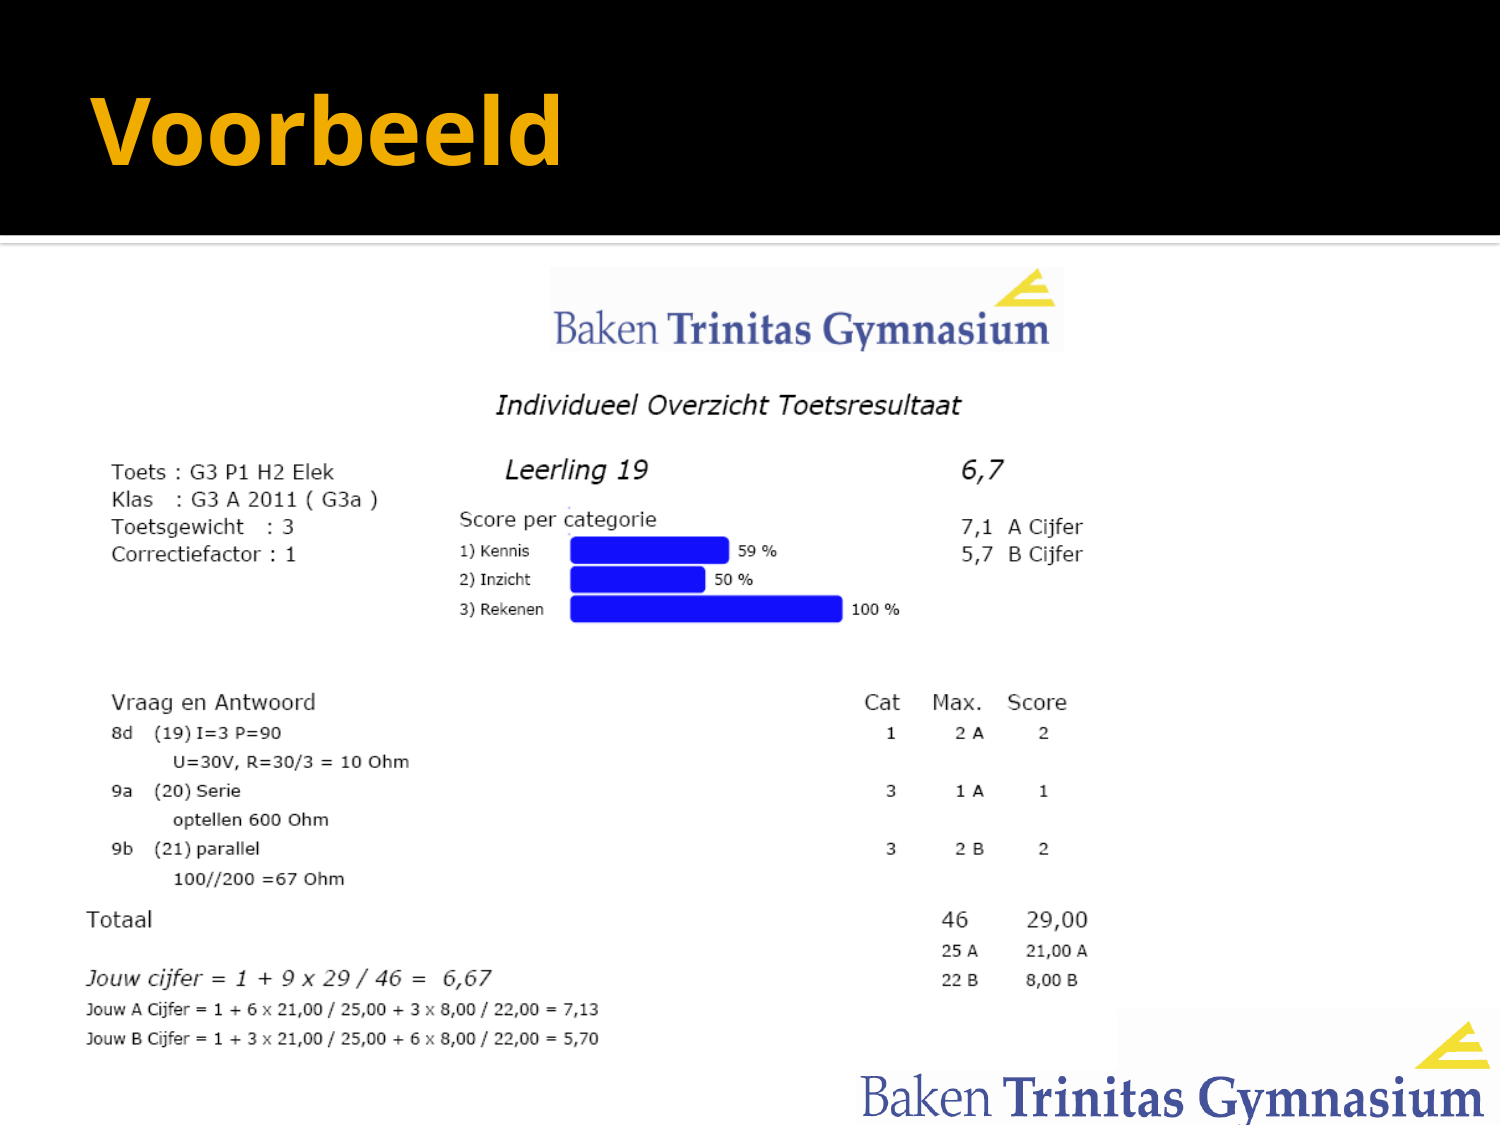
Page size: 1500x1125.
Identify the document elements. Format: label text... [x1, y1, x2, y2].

title Voorbeeld [75, 24, 1425, 231]
picture [88, 267, 1109, 646]
picture [64, 668, 1500, 1125]
